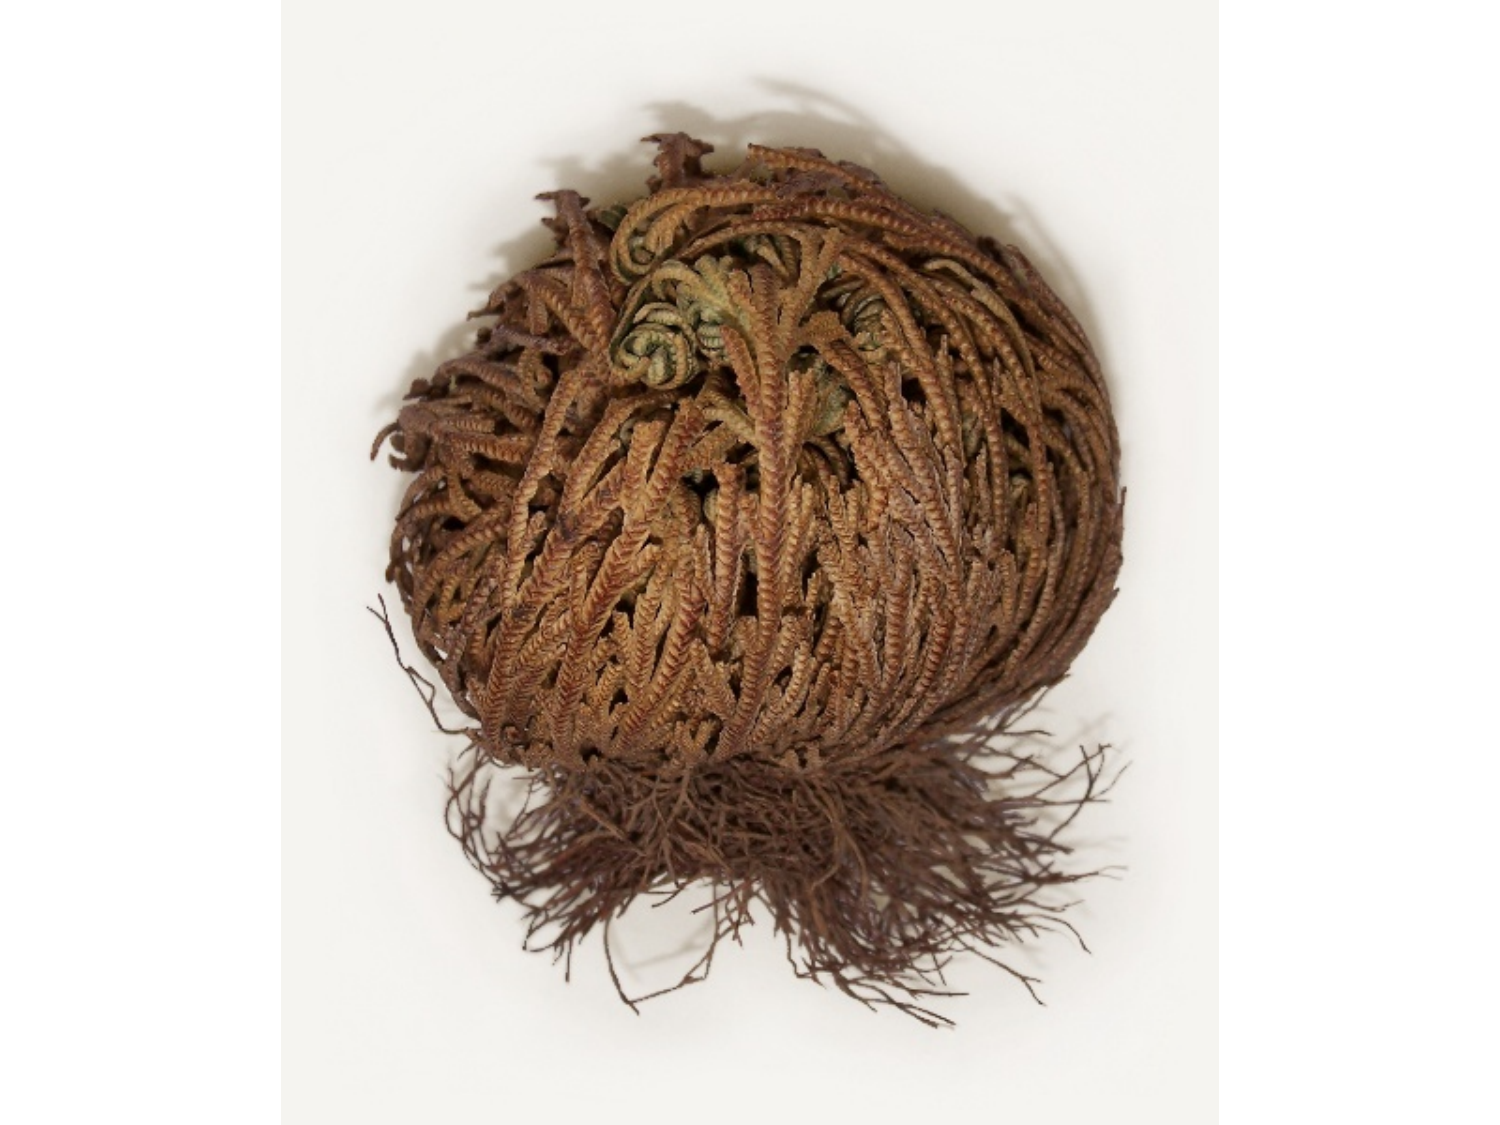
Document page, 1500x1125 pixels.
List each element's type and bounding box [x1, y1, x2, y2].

picture [281, 0, 1219, 1125]
